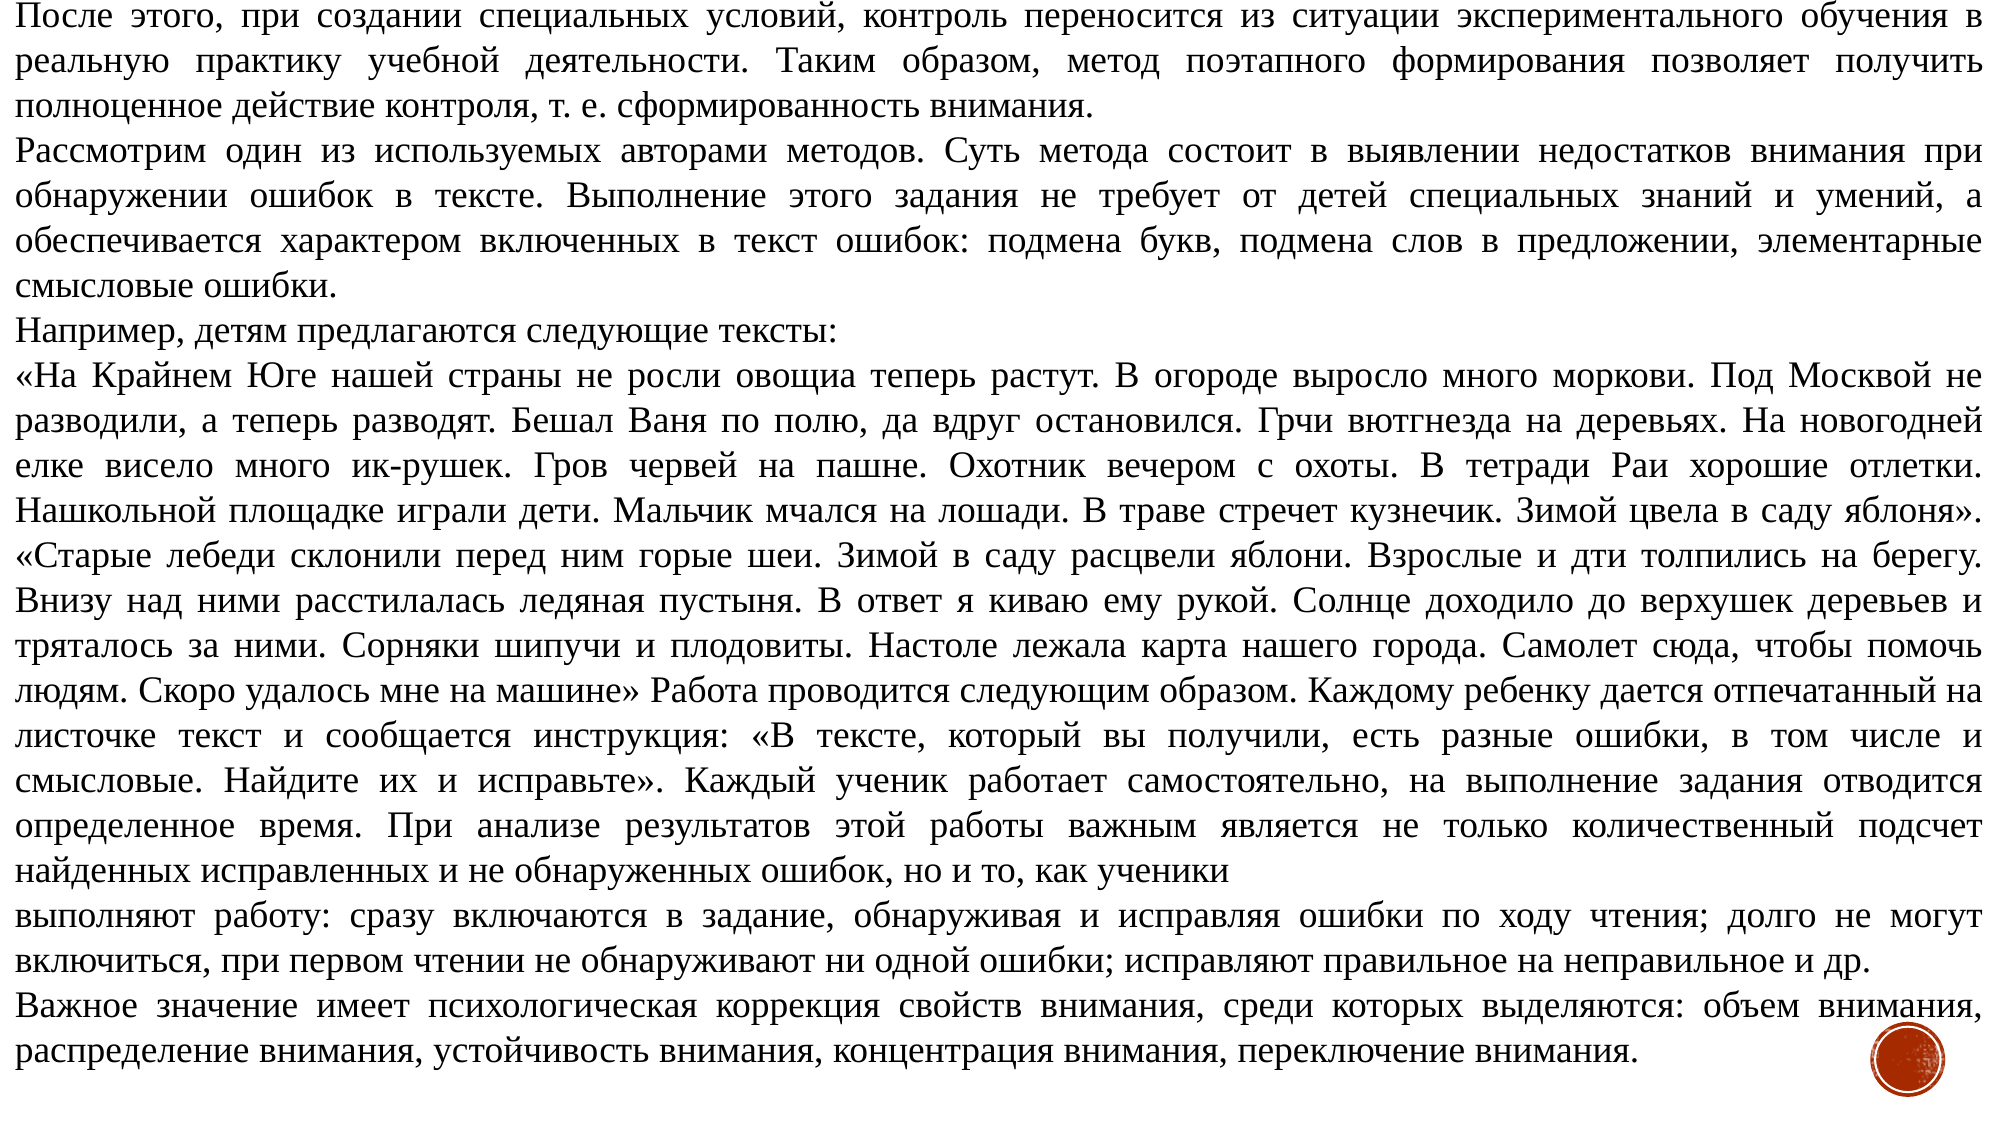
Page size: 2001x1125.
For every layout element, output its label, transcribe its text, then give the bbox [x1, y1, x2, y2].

text_box После этого, при создании специальных условий, контроль переносится из ситуации экспериментального обучения в реальную практику учебной деятельности. Таким образом, метод поэтапного формирования позволяет получить полноценное действие контроля, т. е. сформированность внимания. Рассмотрим один из используемых авторами методов. Суть метода состоит в выявлении недостатков внимания при обнаружении ошибок в тексте. Выполнение этого задания не требует от детей специальных знаний и умений, а обеспечивается характером включенных в текст ошибок: подмена букв, подмена слов в предложении, элементарные смысловые ошибки. Например, детям предлагаются следующие тексты: «На Крайнем Юге нашей страны не росли овощиа теперь растут. В огороде выросло много моркови. Под Москвой не разводили, а теперь разводят. Бешал Ваня по полю, да вдруг остановился. Грчи вютгнезда на деревьях. На новогодней елке висело много ик-рушек. Гров червей на пашне. Охотник вечером с охоты. В тетради Раи хорошие отлетки. Нашкольной площадке играли дети. Мальчик мчался на лошади. В траве стречет кузнечик. Зимой цвела в саду яблоня». «Старые лебеди склонили перед ним горые шеи. Зимой в саду расцвели яблони. Взрослые и дти толпились на берегу. Внизу над ними расстилалась ледяная пустыня. В ответ я киваю ему рукой. Солнце доходило до верхушек деревьев и тряталось за ними. Сорняки шипучи и плодовиты. Настоле лежала карта нашего города. Самолет сюда, чтобы помочь людям. Скоро удалось мне на машине» Работа проводится следующим образом. Каждому ребенку дается отпечатанный на листочке текст и сообщается инструкция: «В тексте, который вы получили, есть разные ошибки, в том числе и смысловые. Найдите их и исправьте». Каждый ученик работает самостоятельно, на выполнение задания отводится определенное время. При анализе результатов этой работы важным является не только количественный подсчет найденных исправленных и не обнаруженных ошибок, но и то, как ученики выполняют работу: сразу включаются в задание, обнаруживая и исправляя ошибки по ходу чтения; долго не могут включиться, при первом чтении не обнаруживают ни одной ошибки; исправляют правильное на неправильное и др. Важное значение имеет психологическая коррекция свойств внимания, среди которых выделяются: объем внимания, распределение внимания, устойчивость внимания, концентрация внимания, переключение внимания. [0, 0, 2000, 1078]
